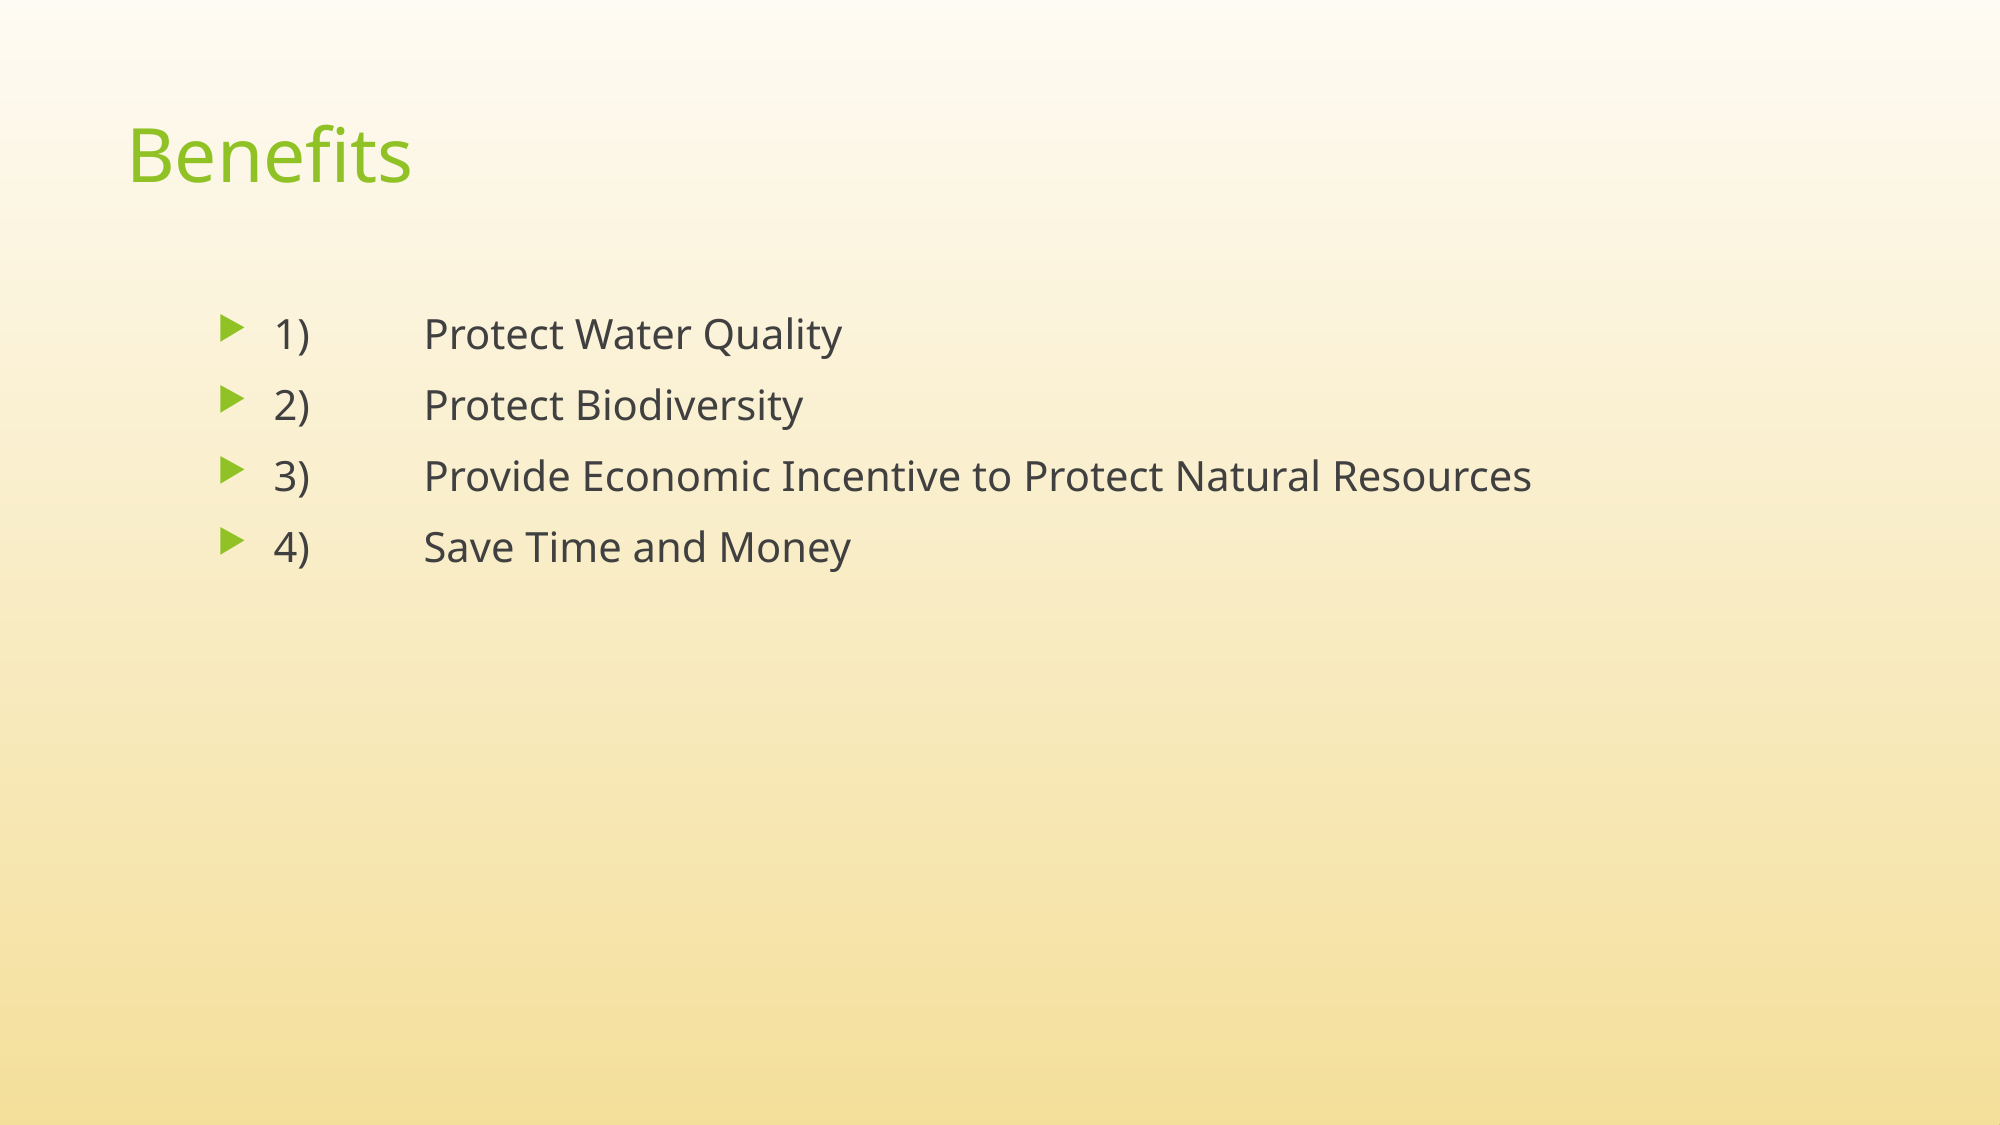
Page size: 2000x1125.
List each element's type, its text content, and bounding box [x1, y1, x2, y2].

title Benefits [111, 99, 1521, 317]
list 1) Protect Water Quality 2) Protect Biodiversity 3) Provide Economic Incentive to Protect Natural Resources 4) Save Time and Money [202, 299, 1975, 1013]
